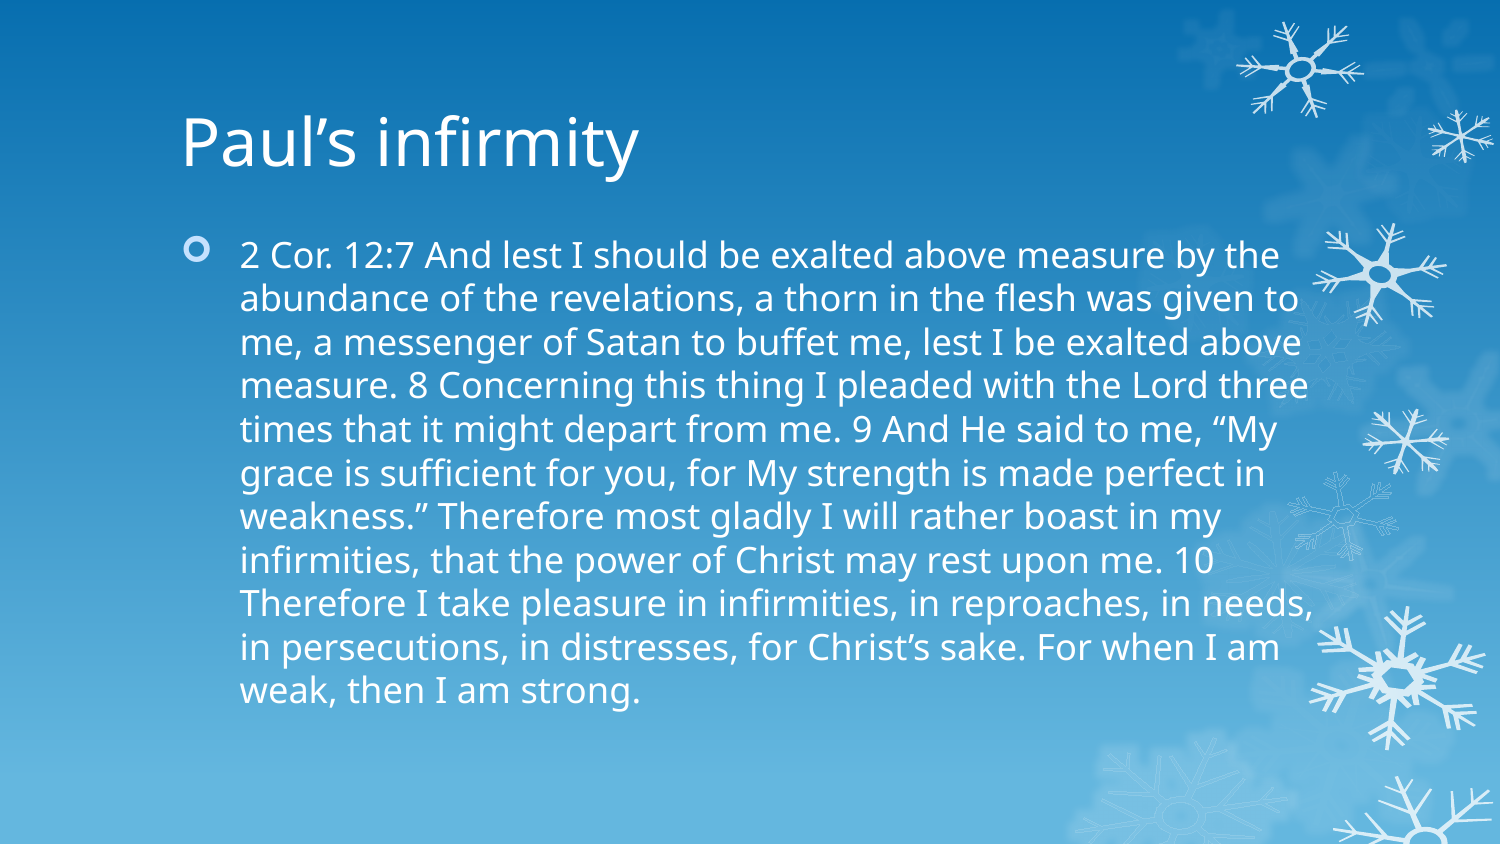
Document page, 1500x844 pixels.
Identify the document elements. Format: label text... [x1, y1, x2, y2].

title Paul’s infirmity [165, 83, 1335, 197]
list 2 Cor. 12:7 And lest I should be exalted above measure by the abundance of the revelations, a thorn in the flesh was given to me, a messenger of Satan to buffet me, lest I be exalted above measure. 8 Concerning this thing I pleaded with the Lord three times that it might depart from me. 9 And He said to me, “My grace is sufficient for you, for My strength is made perfect in weakness.” Therefore most gladly I will rather boast in my infirmities, that the power of Christ may rest upon me. 10 Therefore I take pleasure in infirmities, in reproaches, in needs, in persecutions, in distresses, for Christ’s sake. For when I am weak, then I am strong. [165, 222, 1335, 721]
